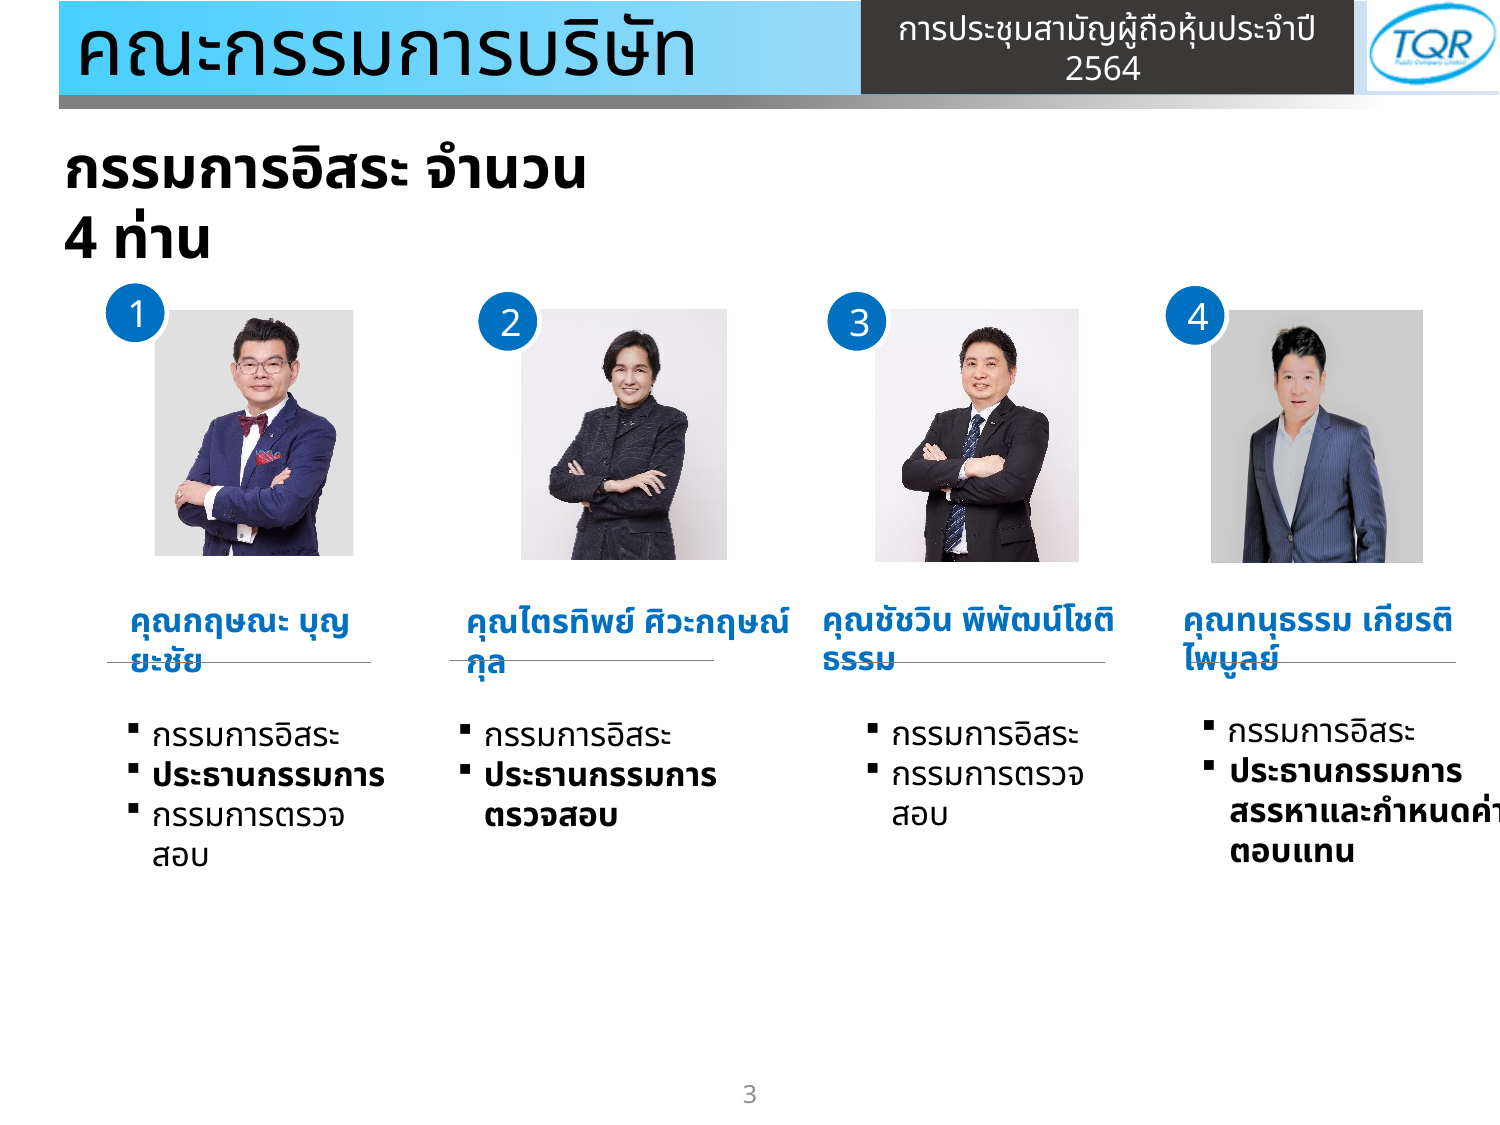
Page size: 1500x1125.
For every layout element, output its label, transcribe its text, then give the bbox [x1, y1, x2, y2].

picture [521, 309, 727, 560]
text_box กรรมการอิสระ กรรมการตรวจสอบ [850, 705, 1123, 840]
text_box กรรมการอิสระ จำนวน 4 ท่าน [49, 122, 649, 278]
picture [1211, 310, 1423, 563]
text_box กรรมการอิสระ ประธานกรรมการตรวจสอบ [442, 705, 806, 841]
text_box คุณทนุธรรม เกียรติไพบูลย์ [1168, 590, 1500, 685]
text_box 3 [824, 288, 888, 355]
text_box 4 [1162, 282, 1228, 349]
text_box คุณกฤษณะ บุญยะชัย [115, 591, 384, 687]
picture [1367, 0, 1500, 91]
text_box 2 [475, 288, 539, 355]
text_box คุณไตรทิพย์ ศิวะกฤษณ์กุล [451, 592, 835, 688]
text_box คุณชัชวิน พิพัฒน์โชติธรรม [807, 590, 1141, 685]
picture [154, 310, 354, 556]
title คณะกรรมการบริษัท [60, 0, 1355, 99]
text_box กรรมการอิสระ ประธานกรรมการ กรรมการตรวจสอบ [111, 705, 418, 880]
text_box กรรมการอิสระ ประธานกรรมการสรรหาและกำหนดค่าตอบแทน [1186, 702, 1500, 930]
slide_number 3 [581, 1065, 919, 1125]
text_box 1 [102, 280, 168, 346]
picture [875, 309, 1079, 563]
